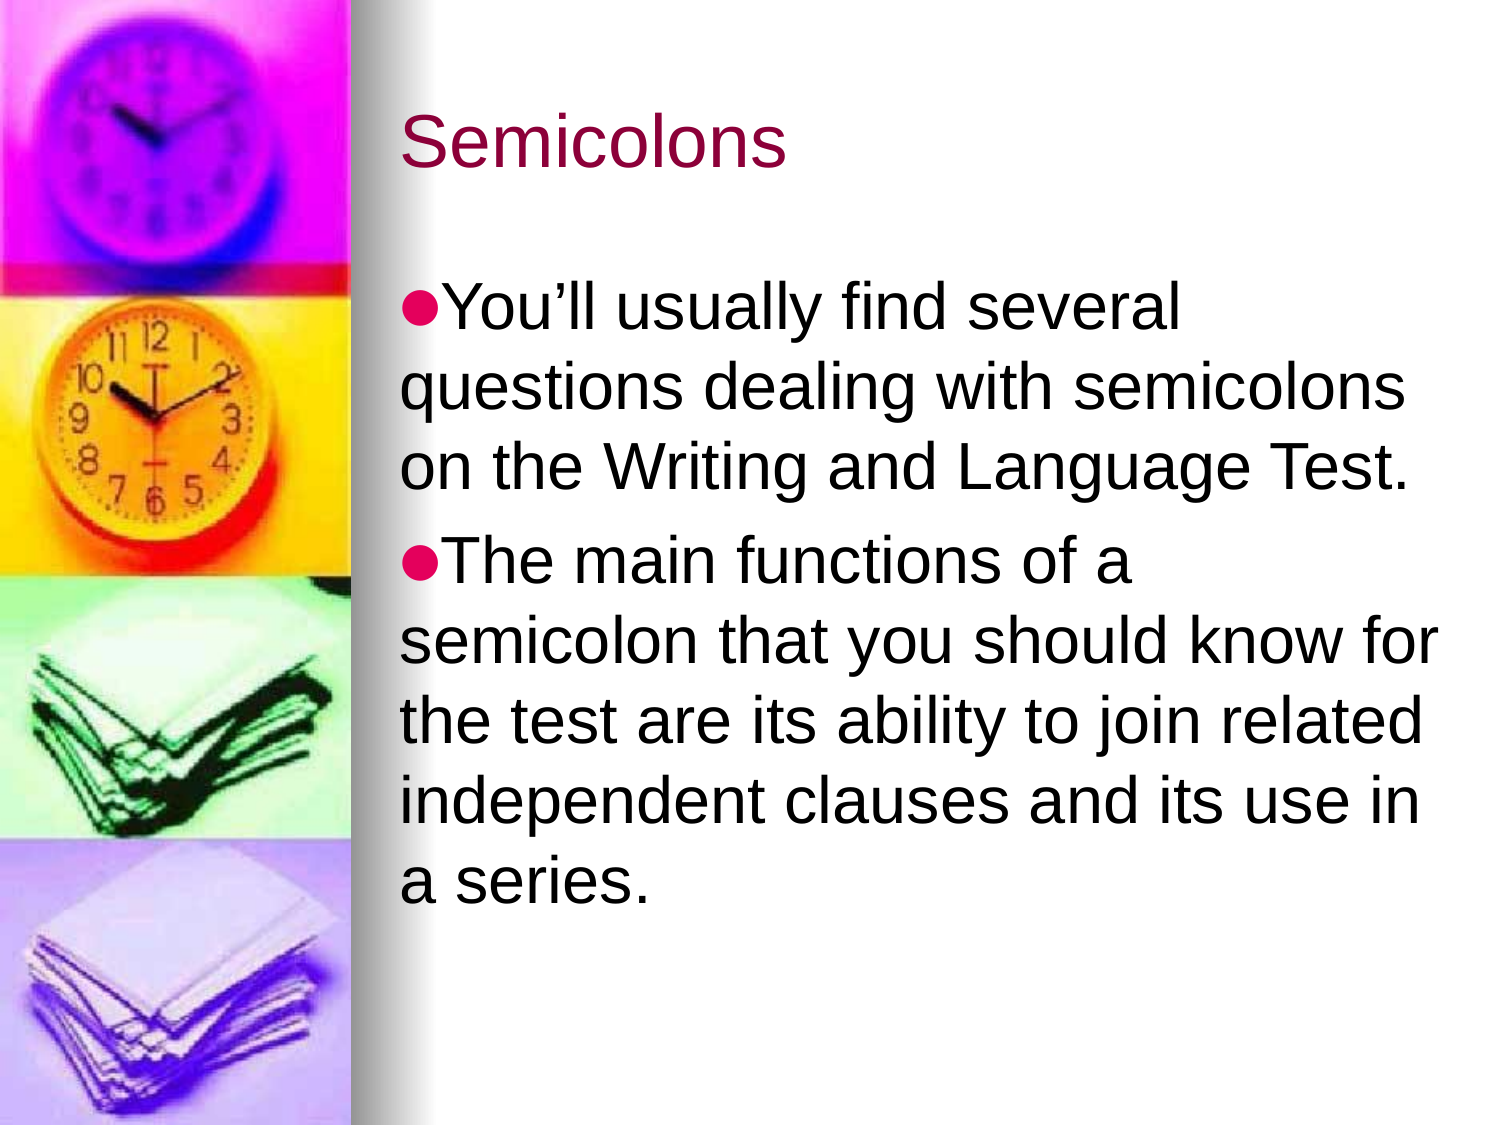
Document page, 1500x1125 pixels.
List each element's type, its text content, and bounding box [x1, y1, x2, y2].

title Semicolons [399, 37, 1450, 238]
list You’ll usually find several questions dealing with semicolons on the Writing and Language Test. The main functions of a semicolon that you should know for the test are its ability to join related independent clauses and its use in a series. [399, 262, 1450, 1000]
picture [0, 0, 351, 1125]
